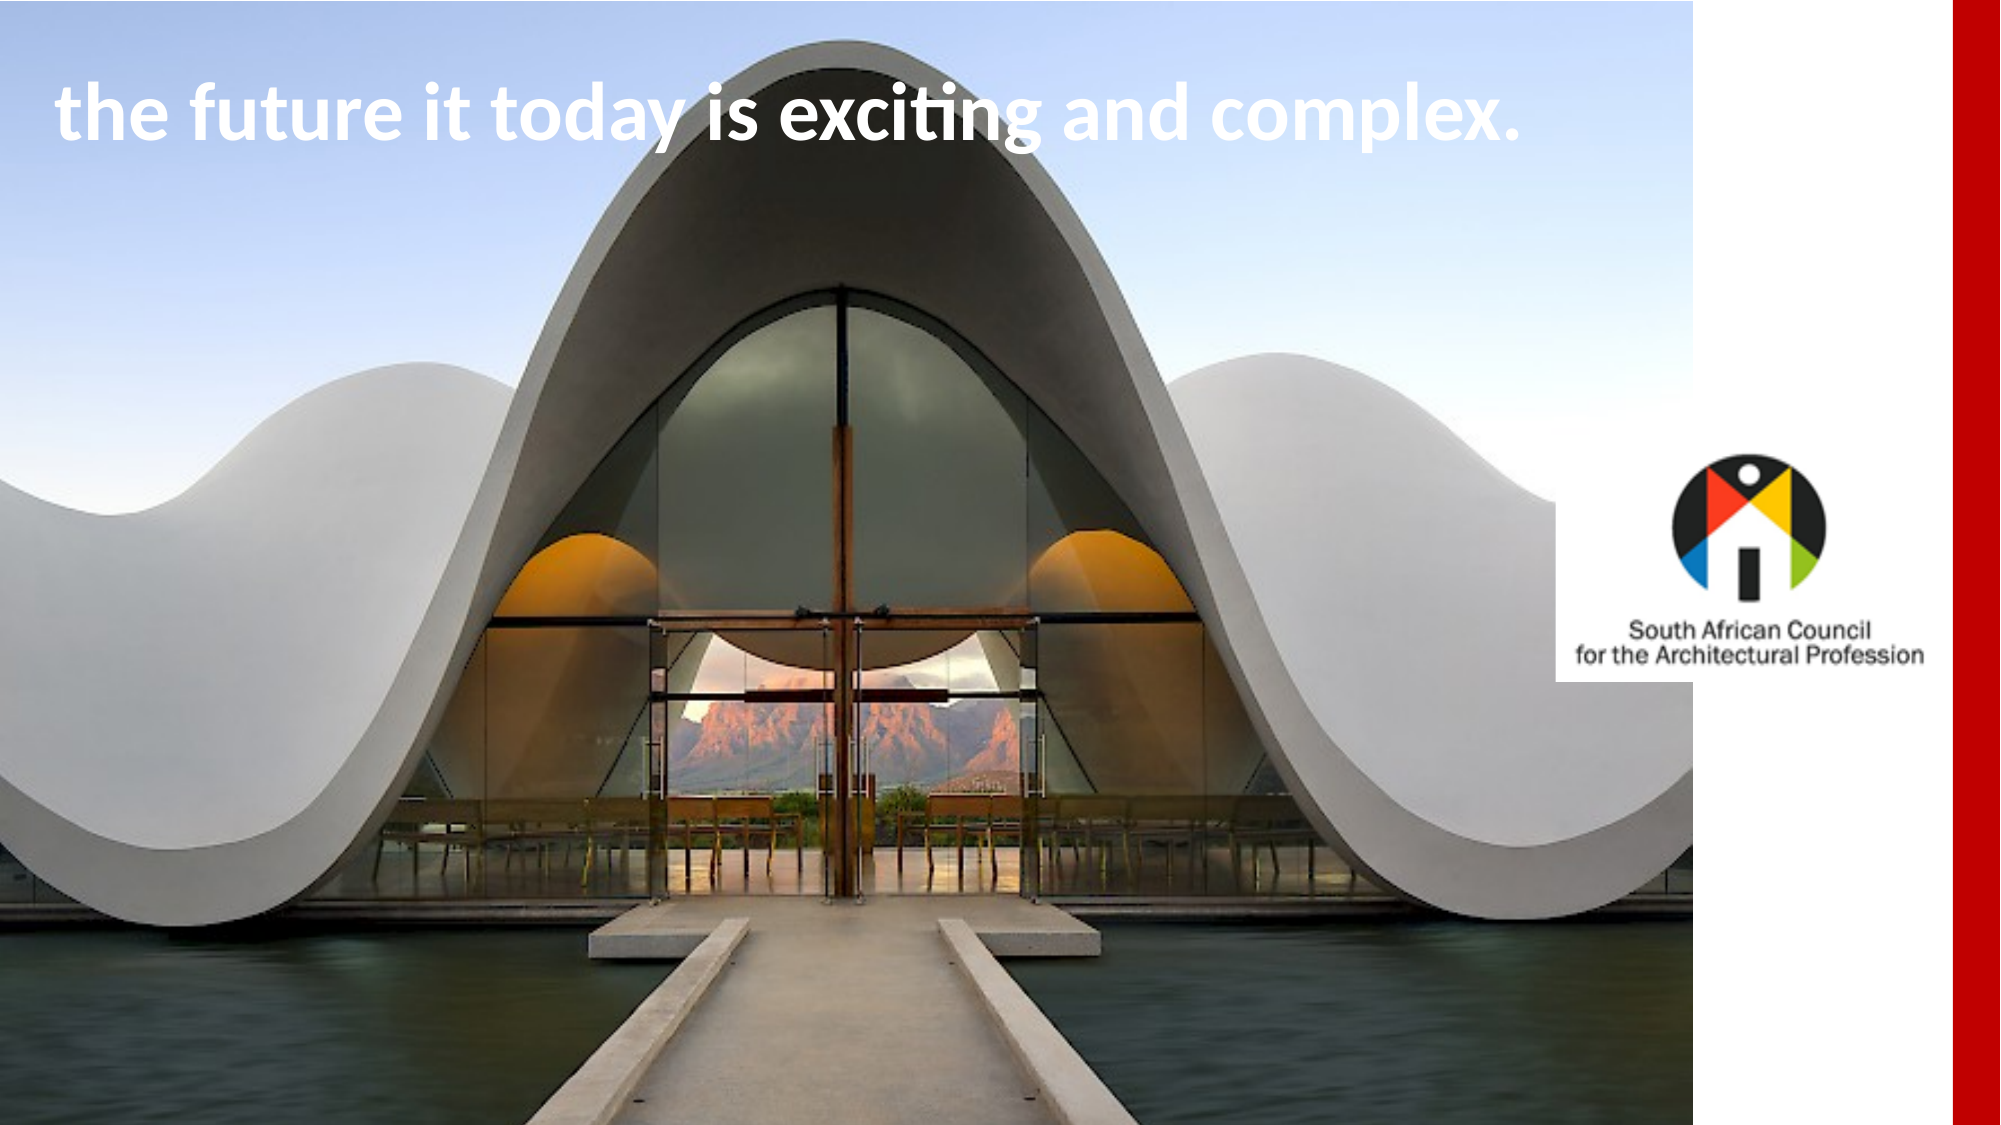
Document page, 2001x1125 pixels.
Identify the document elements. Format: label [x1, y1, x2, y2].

text_box [1693, 49, 1699, 165]
picture [0, 1, 1948, 1125]
text_box [1952, 0, 2000, 1125]
